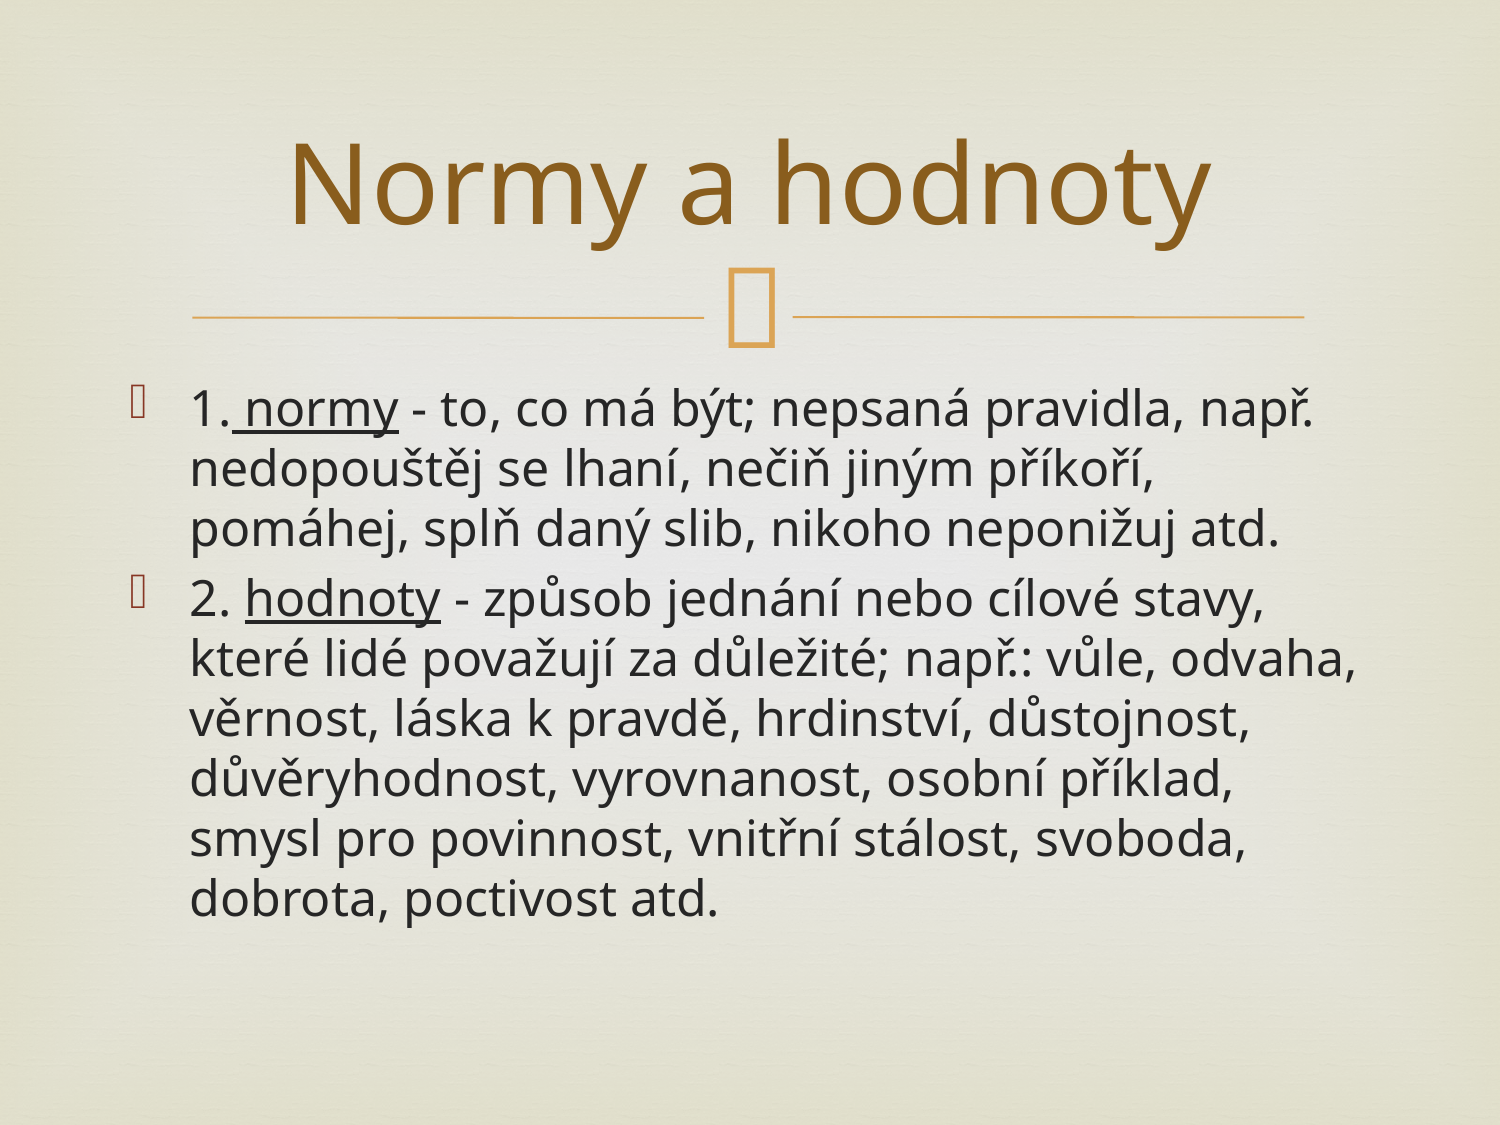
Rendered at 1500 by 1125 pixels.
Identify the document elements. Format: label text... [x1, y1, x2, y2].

list 1. normy - to, co má být; nepsaná pravidla, např. nedopouštěj se lhaní, nečiň jiným příkoří, pomáhej, splň daný slib, nikoho neponižuj atd. 2. hodnoty - způsob jednání nebo cílové stavy, které lidé považují za důležité; např.: vůle, odvaha, věrnost, láska k pravdě, hrdinství, důstojnost, důvěryhodnost, vyrovnanost, osobní příklad, smysl pro povinnost, vnitřní stálost, svoboda, dobrota, poctivost atd. [114, 368, 1386, 1005]
title Normy a hodnoty [112, 93, 1386, 267]
